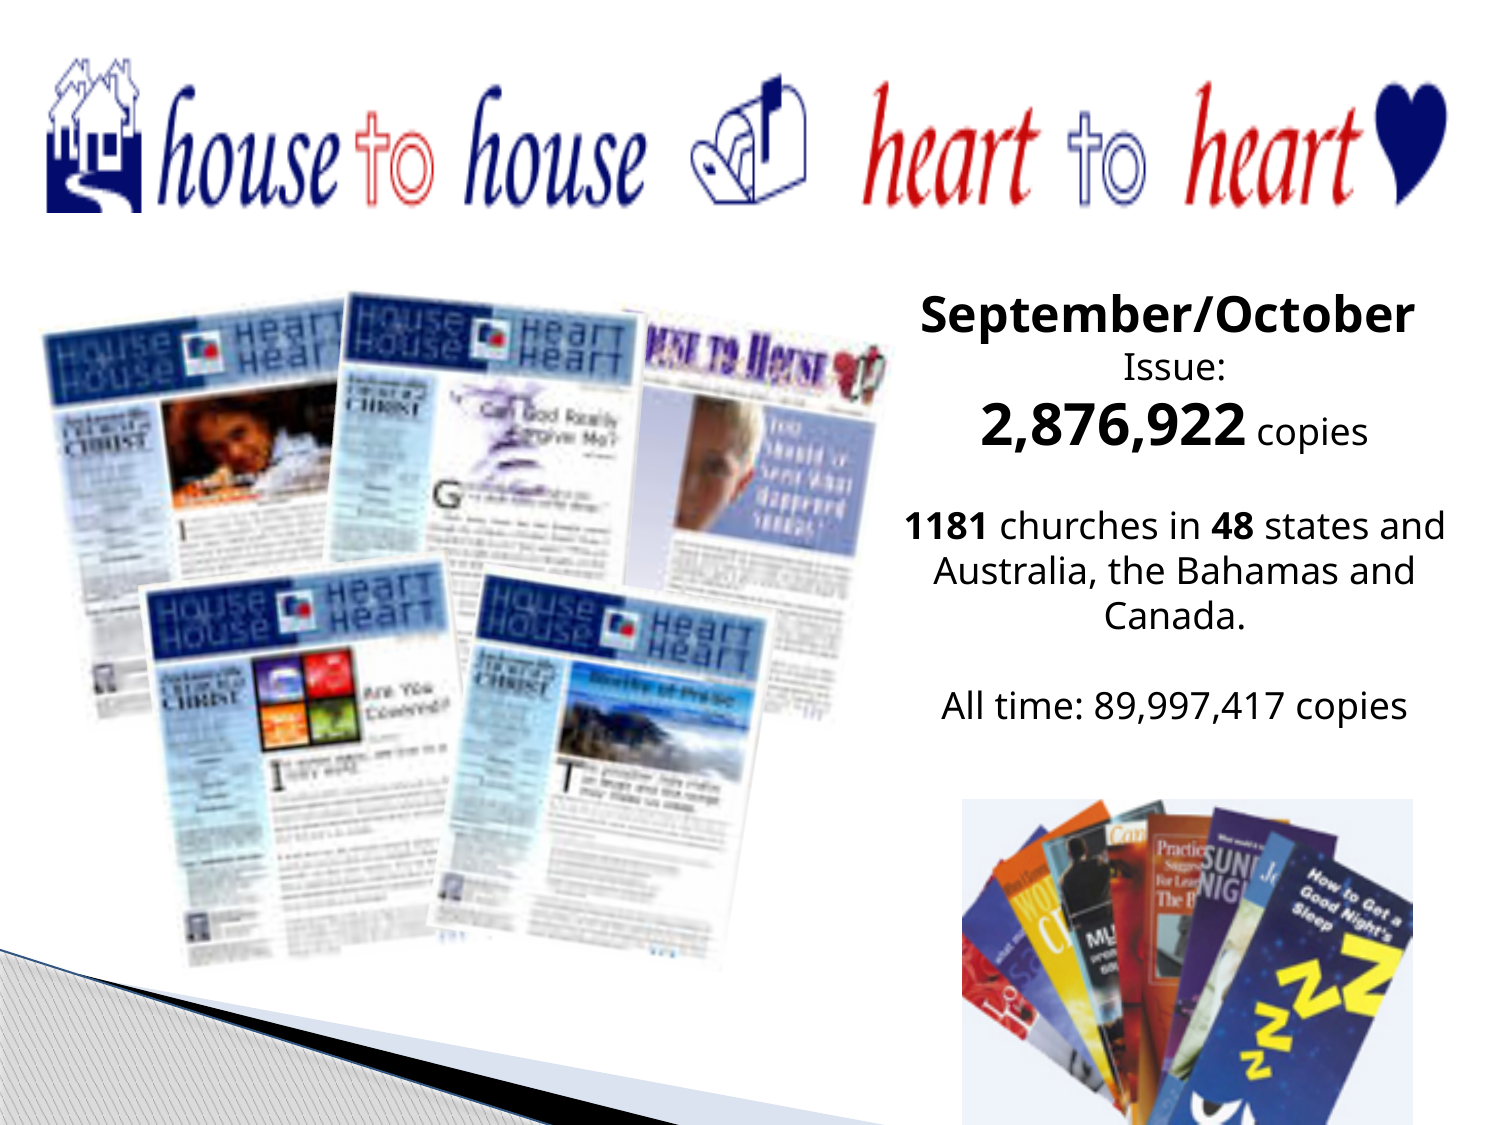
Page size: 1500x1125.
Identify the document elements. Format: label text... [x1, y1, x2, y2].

picture [40, 289, 887, 974]
picture [962, 799, 1414, 1125]
text_box September/October Issue: 2,876,922 copies 1181 churches in 48 states and Australia, the Bahamas and Canada. All time: 89,997,417 copies [887, 275, 1463, 735]
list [37, 49, 1463, 213]
